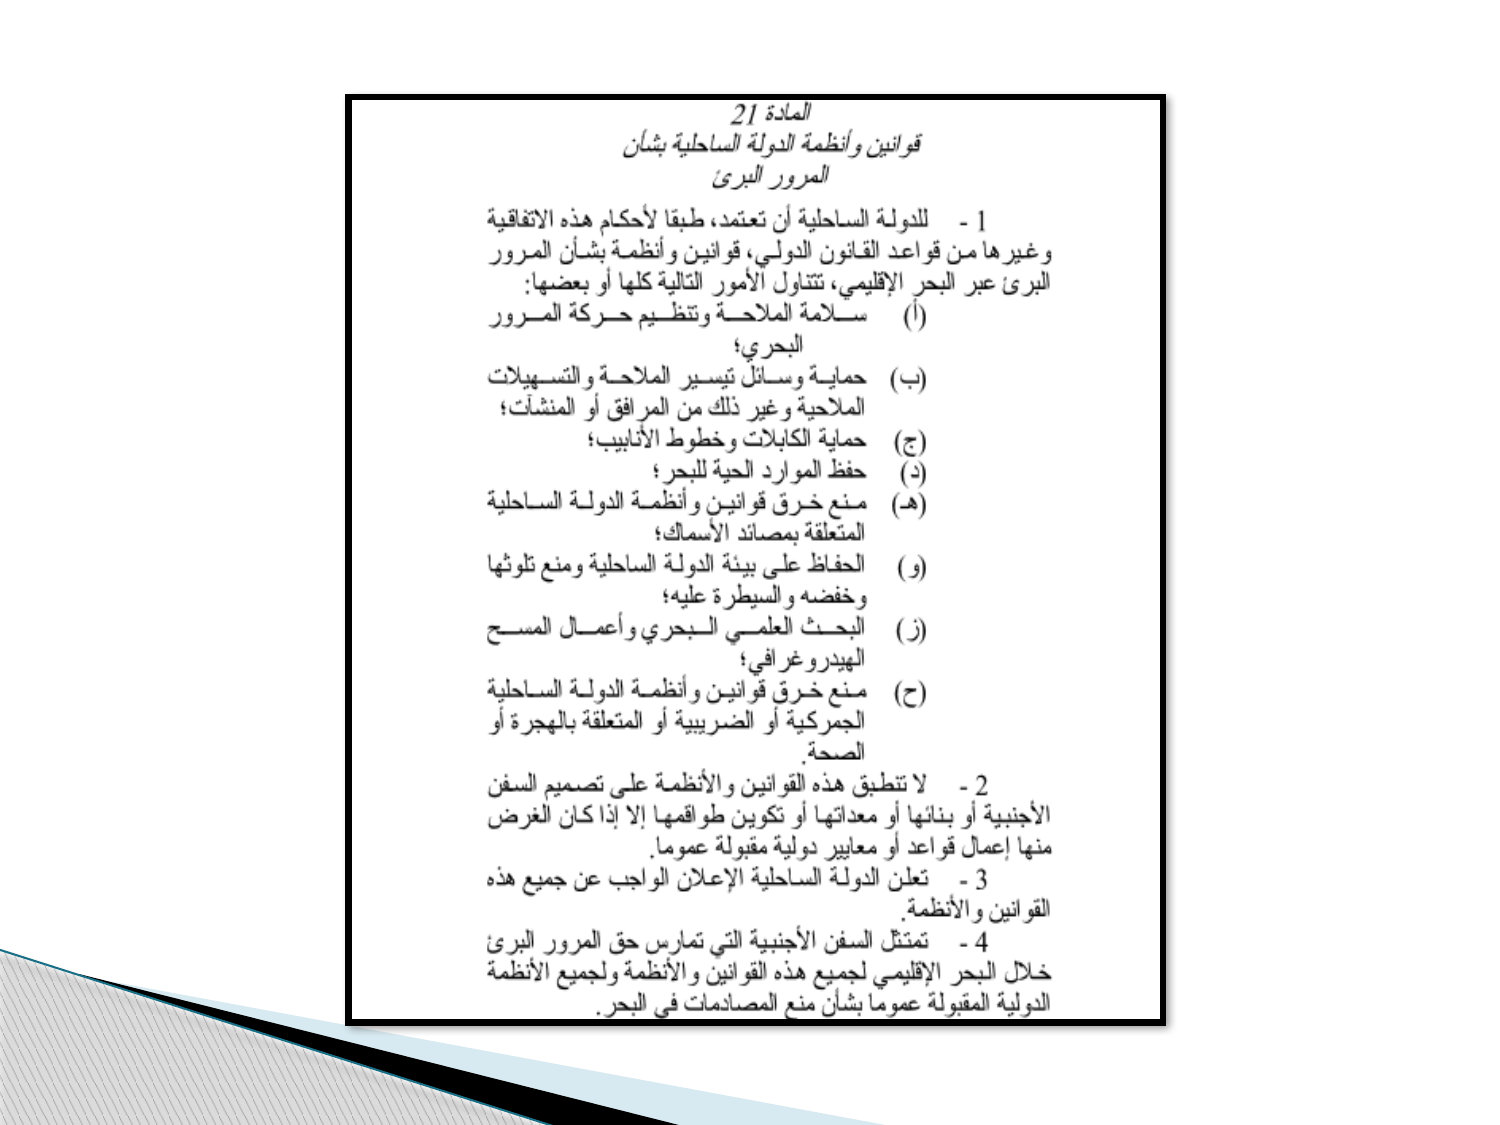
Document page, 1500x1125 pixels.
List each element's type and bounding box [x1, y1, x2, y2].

picture [351, 99, 1161, 1020]
